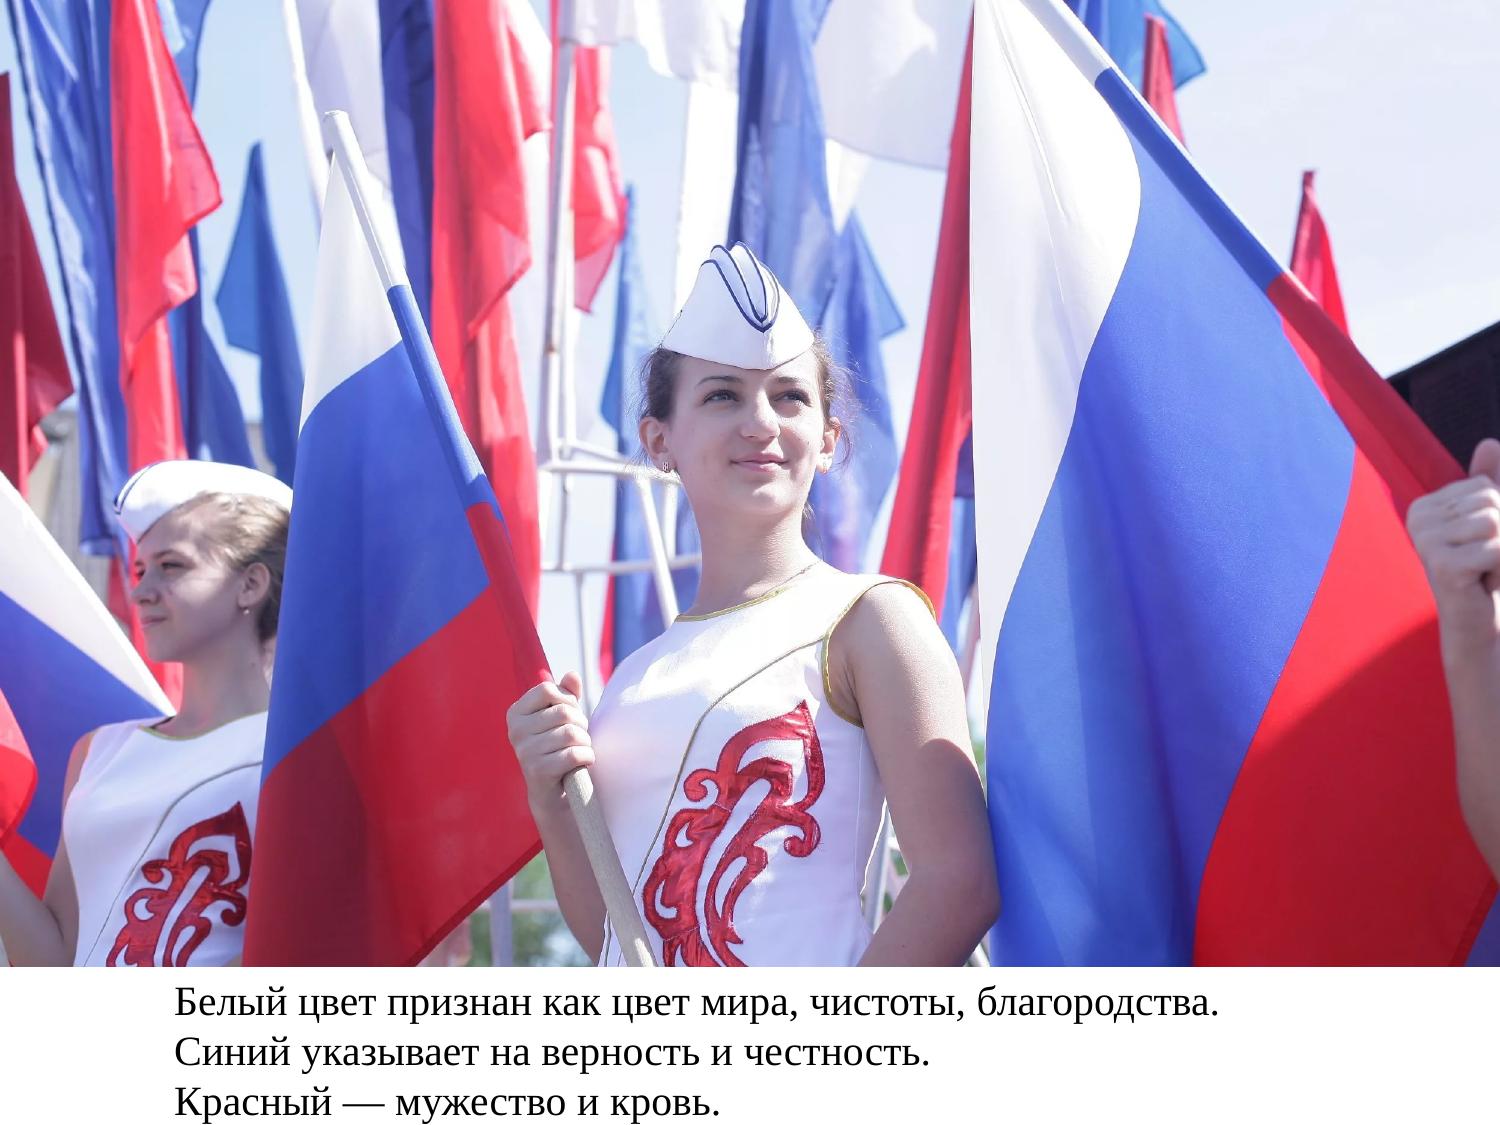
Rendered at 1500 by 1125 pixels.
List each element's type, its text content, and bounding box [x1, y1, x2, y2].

picture [0, 0, 1500, 967]
text_box Белый цвет признан как цвет мира, чистоты, благородства. Синий указывает на верность и честность. Красный — мужество и кровь. [159, 976, 1329, 1125]
